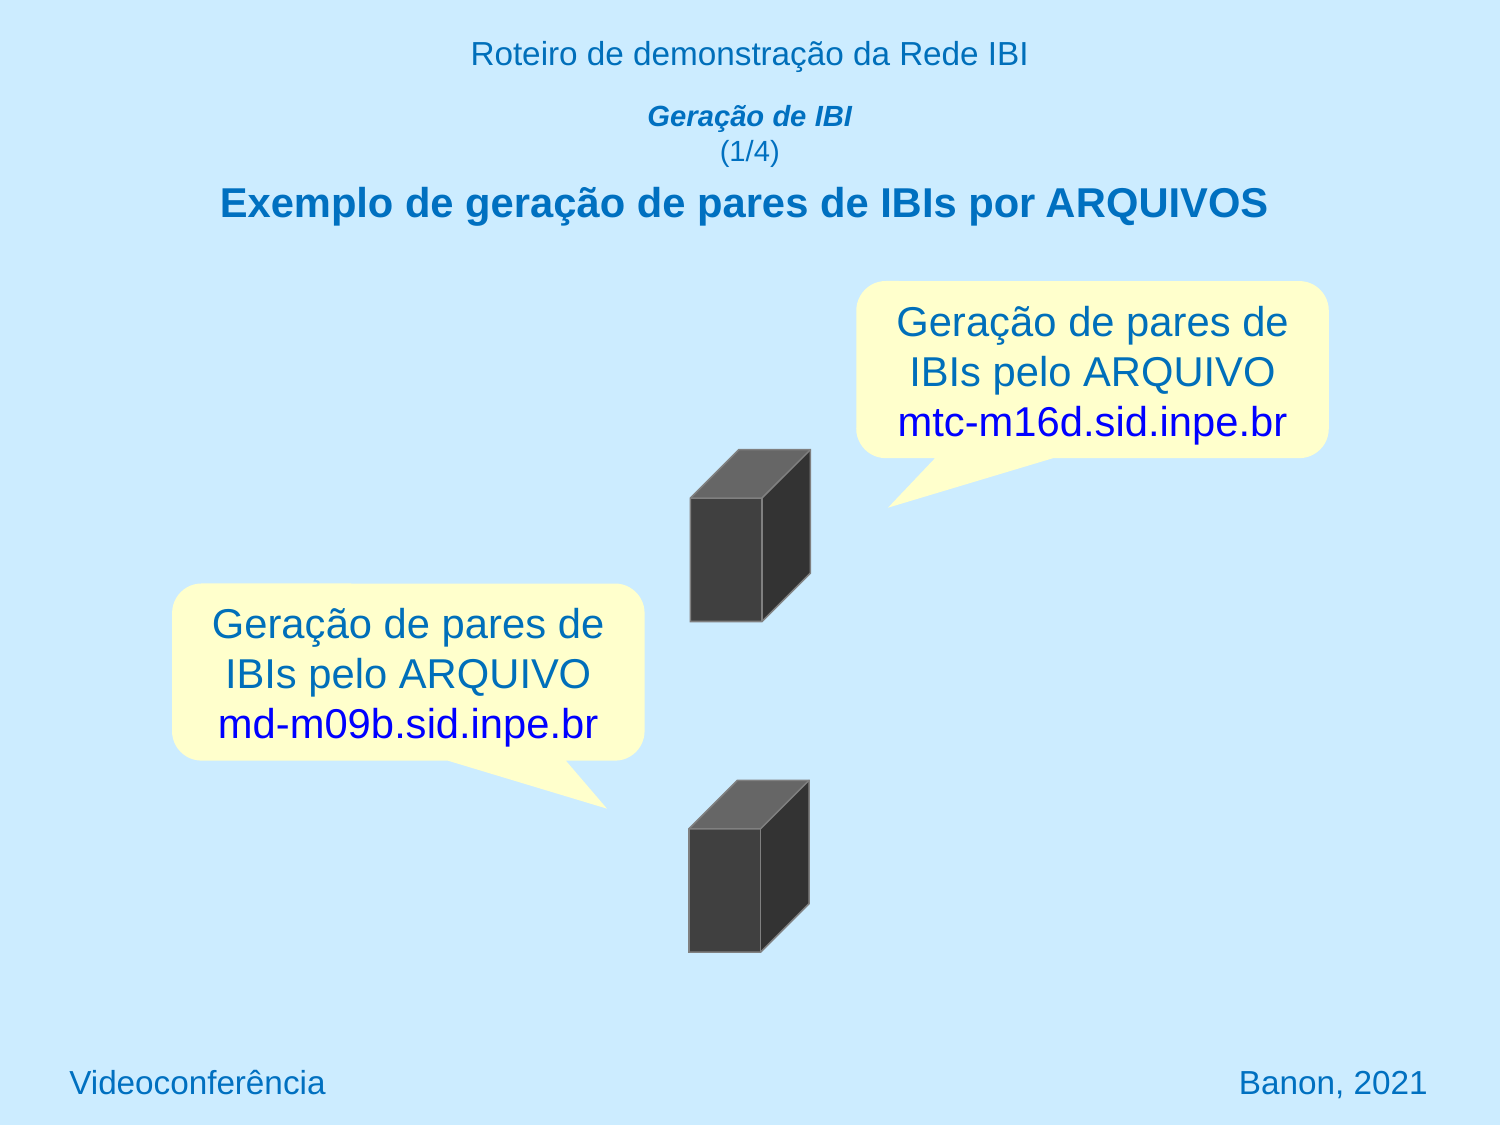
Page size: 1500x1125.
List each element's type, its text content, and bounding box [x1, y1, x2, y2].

text_box Videoconferência Banon, 2021 [0, 1049, 1500, 1113]
text_box Geração de pares de IBIs pelo ARQUIVO mtc-m16d.sid.inpe.br [856, 280, 1329, 508]
text_box Geração de IBI (1/4) Exemplo de geração de pares de IBIs por ARQUIVOS [185, 89, 1315, 247]
text_box Geração de pares de IBIs pelo ARQUIVO md-m09b.sid.inpe.br [172, 583, 645, 809]
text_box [689, 449, 811, 622]
text_box Roteiro de demonstração da Rede IBI [0, 24, 1500, 80]
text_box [688, 780, 810, 953]
